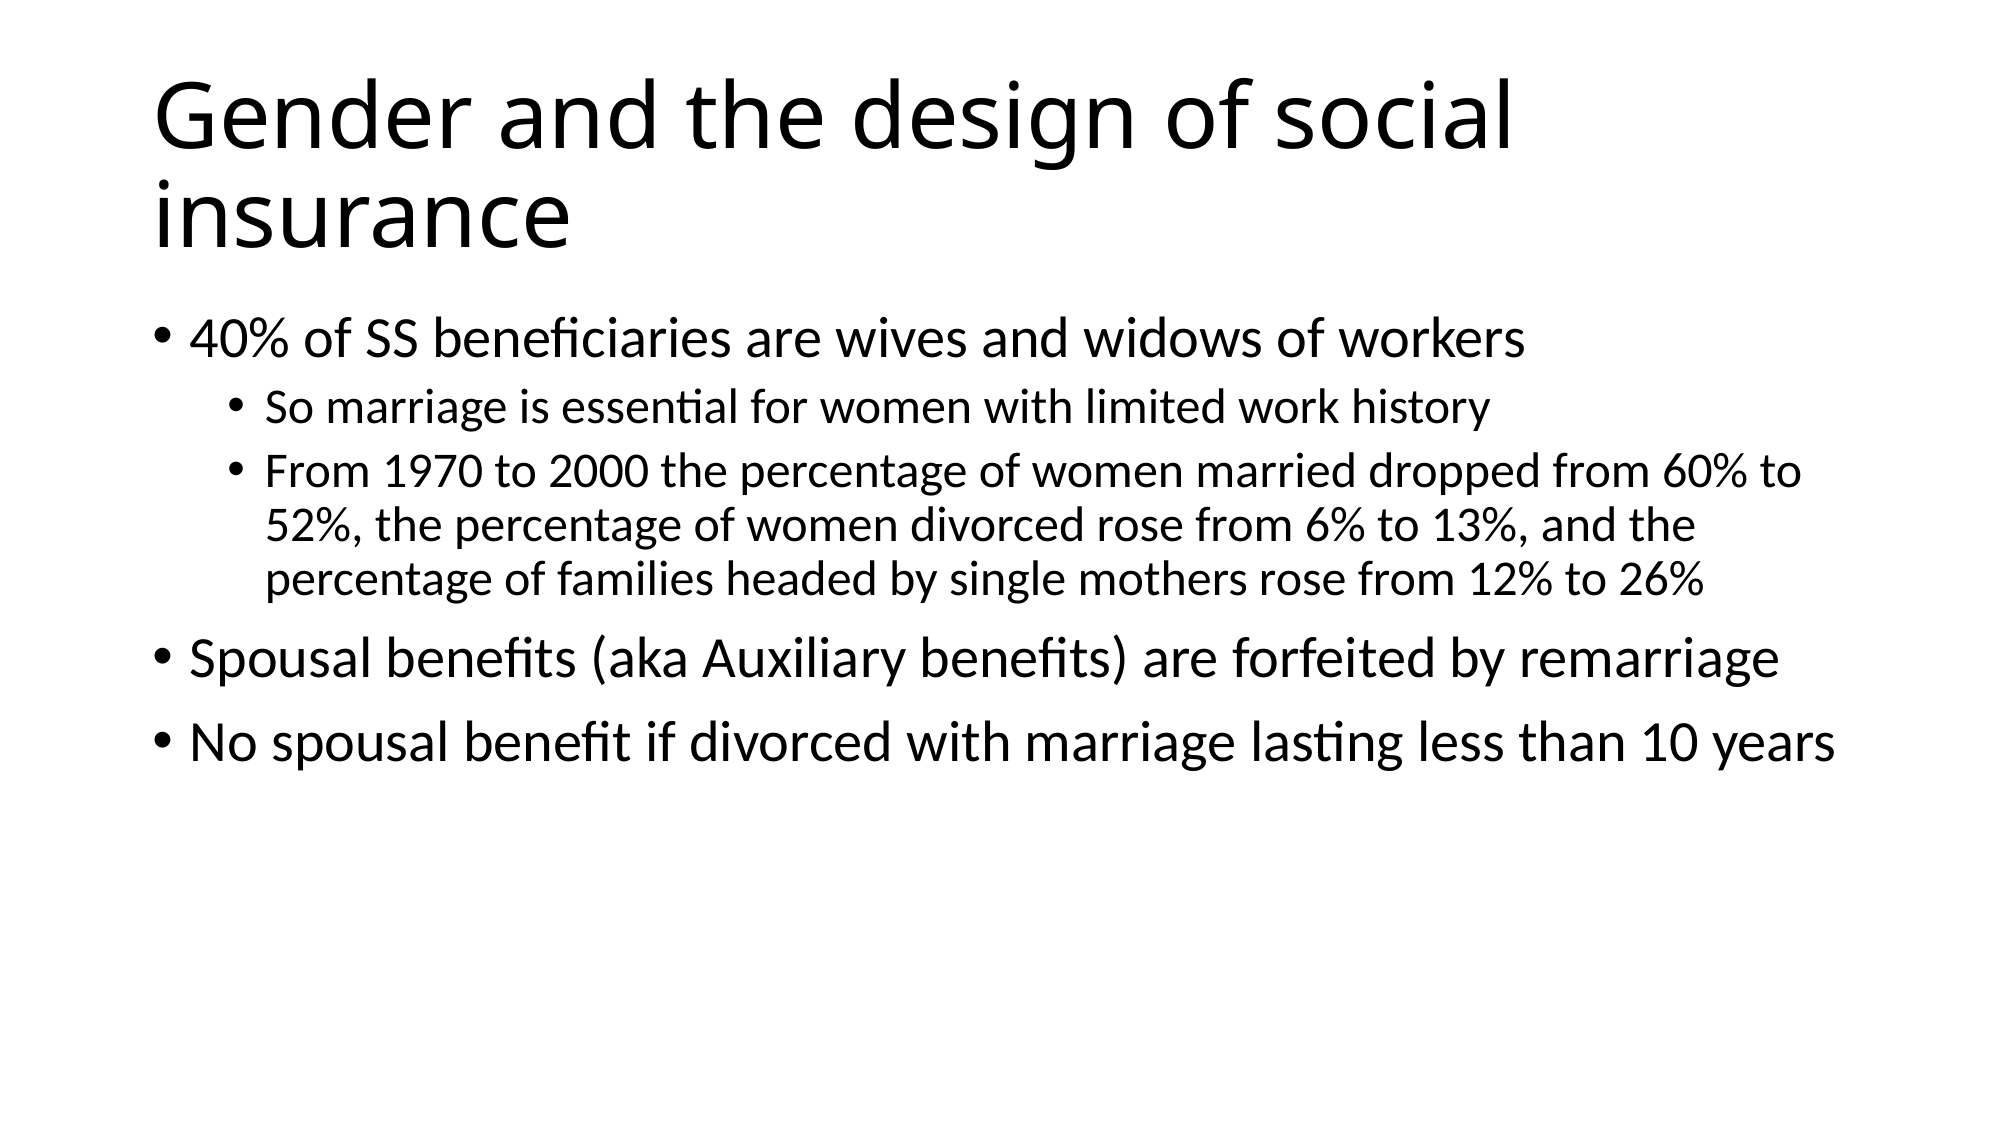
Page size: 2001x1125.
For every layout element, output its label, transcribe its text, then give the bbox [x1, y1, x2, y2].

title Gender and the design of social insurance [137, 59, 1863, 278]
list 40% of SS beneficiaries are wives and widows of workers So marriage is essential for women with limited work history From 1970 to 2000 the percentage of women married dropped from 60% to 52%, the percentage of women divorced rose from 6% to 13%, and the percentage of families headed by single mothers rose from 12% to 26% Spousal benefits (aka Auxiliary benefits) are forfeited by remarriage No spousal benefit if divorced with marriage lasting less than 10 years [137, 299, 1863, 1014]
